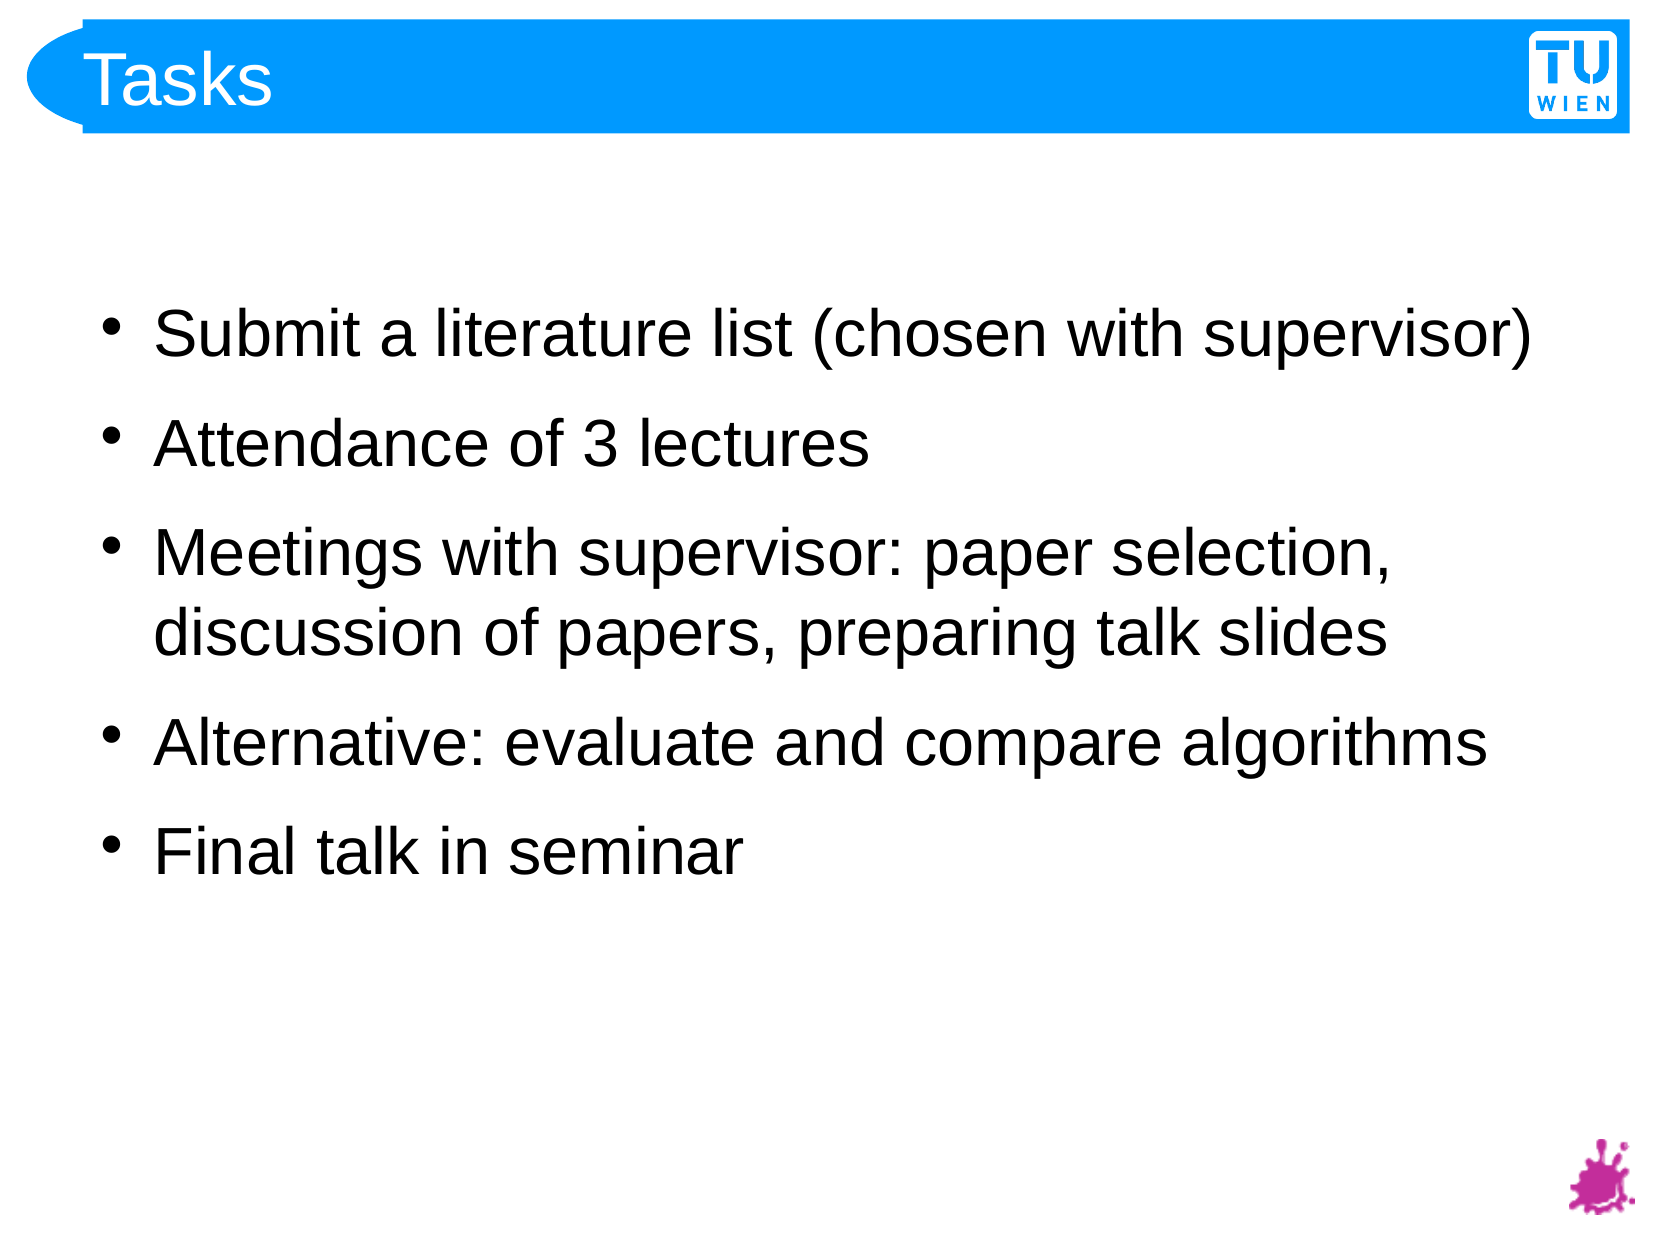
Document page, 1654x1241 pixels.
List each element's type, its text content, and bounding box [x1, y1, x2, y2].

picture [1529, 31, 1617, 119]
picture [1569, 1139, 1635, 1215]
text_box Submit a literature list (chosen with supervisor) Attendance of 3 lectures Meetings with supervisor: paper selection, discussion of papers, preparing talk slides Alternative: evaluate and compare algorithms Final talk in seminar [82, 290, 1571, 1010]
text_box Tasks [82, 33, 1485, 118]
